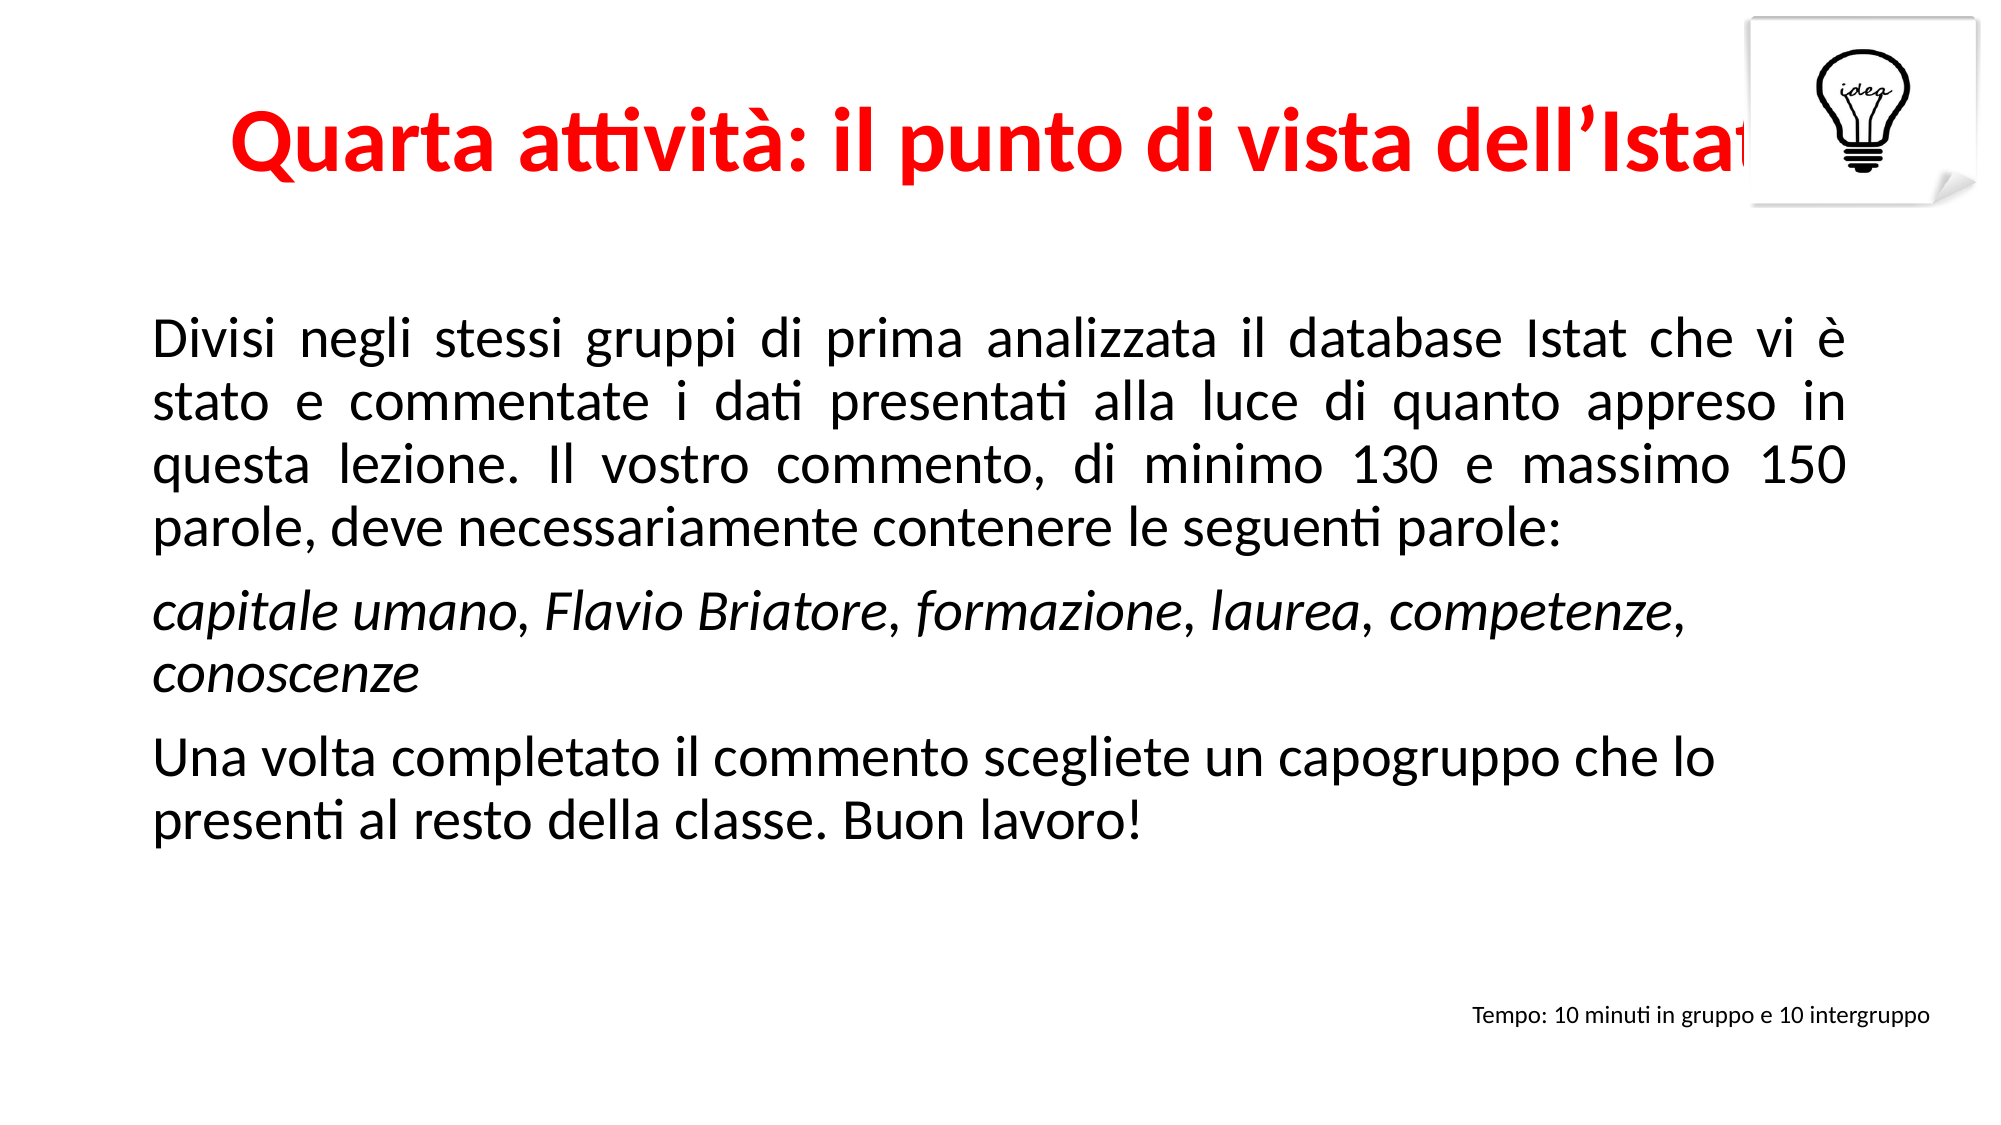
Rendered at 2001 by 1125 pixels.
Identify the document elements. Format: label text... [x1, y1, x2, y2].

text_box Tempo: 10 minuti in gruppo e 10 intergruppo [1457, 991, 1983, 1037]
text_box Divisi negli stessi gruppi di prima analizzata il database Istat che vi è stato e commentate i dati presentati alla luce di quanto appreso in questa lezione. Il vostro commento, di minimo 130 e massimo 150 parole, deve necessariamente contenere le seguenti parole: capitale umano, Flavio Briatore, formazione, laurea, competenze, conoscenze Una volta completato il commento scegliete un capogruppo che lo presenti al resto della classe. Buon lavoro! [137, 299, 1863, 1014]
picture [1744, 15, 1981, 208]
text_box Quarta attività: il punto di vista dell’Istat [137, 33, 1863, 251]
